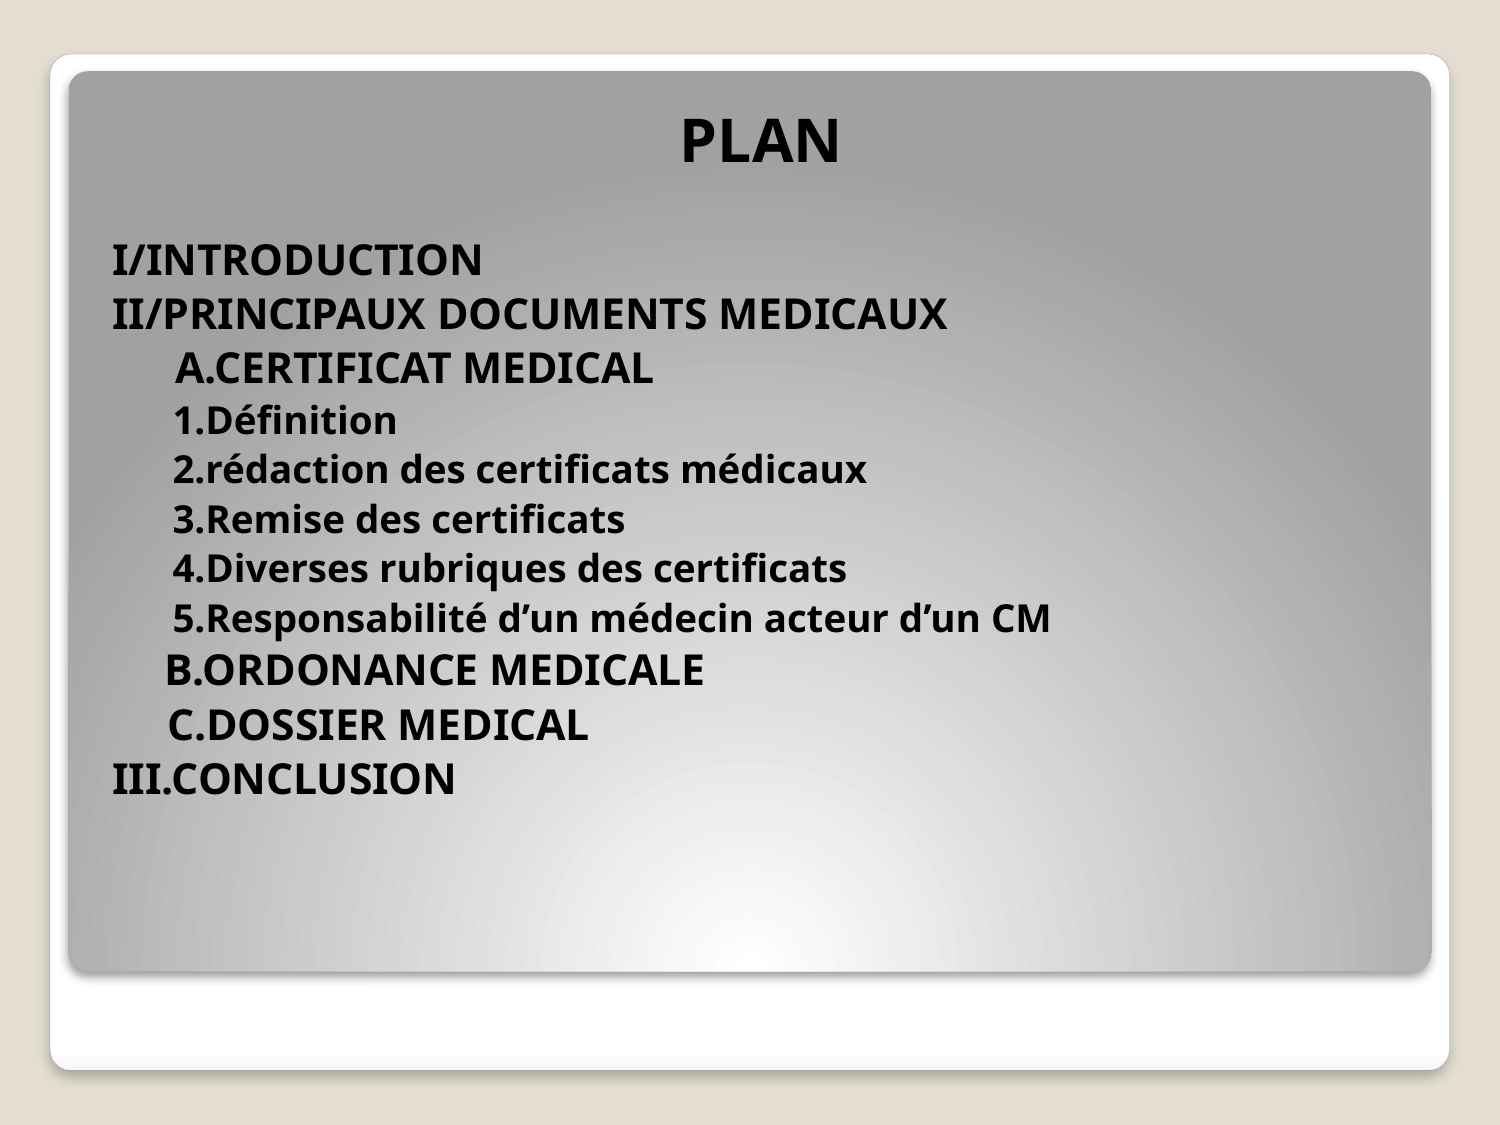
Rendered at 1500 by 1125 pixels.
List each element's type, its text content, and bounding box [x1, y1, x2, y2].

list PLAN I/INTRODUCTION II/PRINCIPAUX DOCUMENTS MEDICAUX A.CERTIFICAT MEDICAL 1.Définition 2.rédaction des certificats médicaux 3.Remise des certificats 4.Diverses rubriques des certificats 5.Responsabilité d’un médecin acteur d’un CM B.ORDONANCE MEDICALE C.DOSSIER MEDICAL III.CONCLUSION [82, 86, 1425, 1024]
